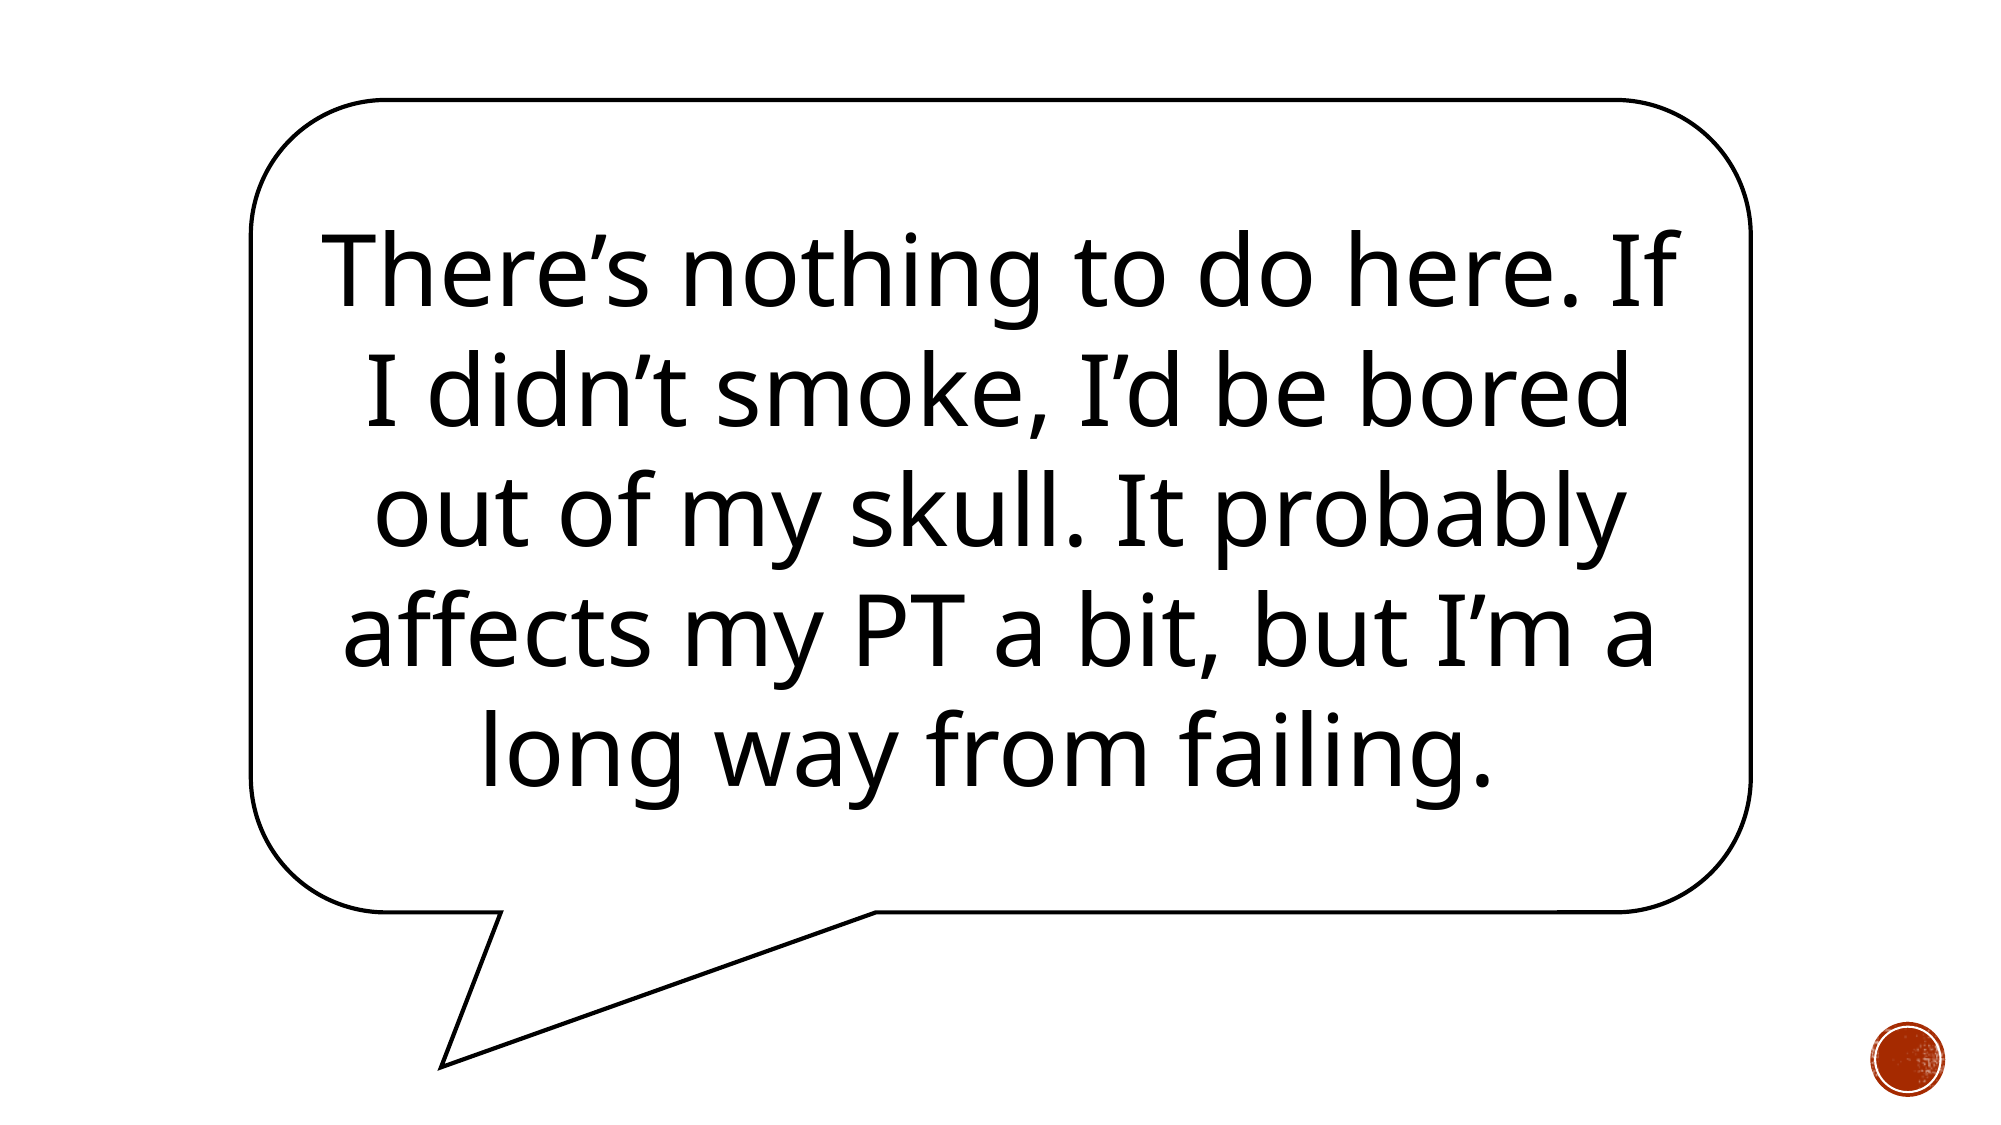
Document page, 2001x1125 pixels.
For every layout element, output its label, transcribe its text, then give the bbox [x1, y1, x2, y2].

text_box There’s nothing to do here. If I didn’t smoke, I’d be bored out of my skull. It probably affects my PT a bit, but I’m a long way from failing. [250, 99, 1751, 1068]
